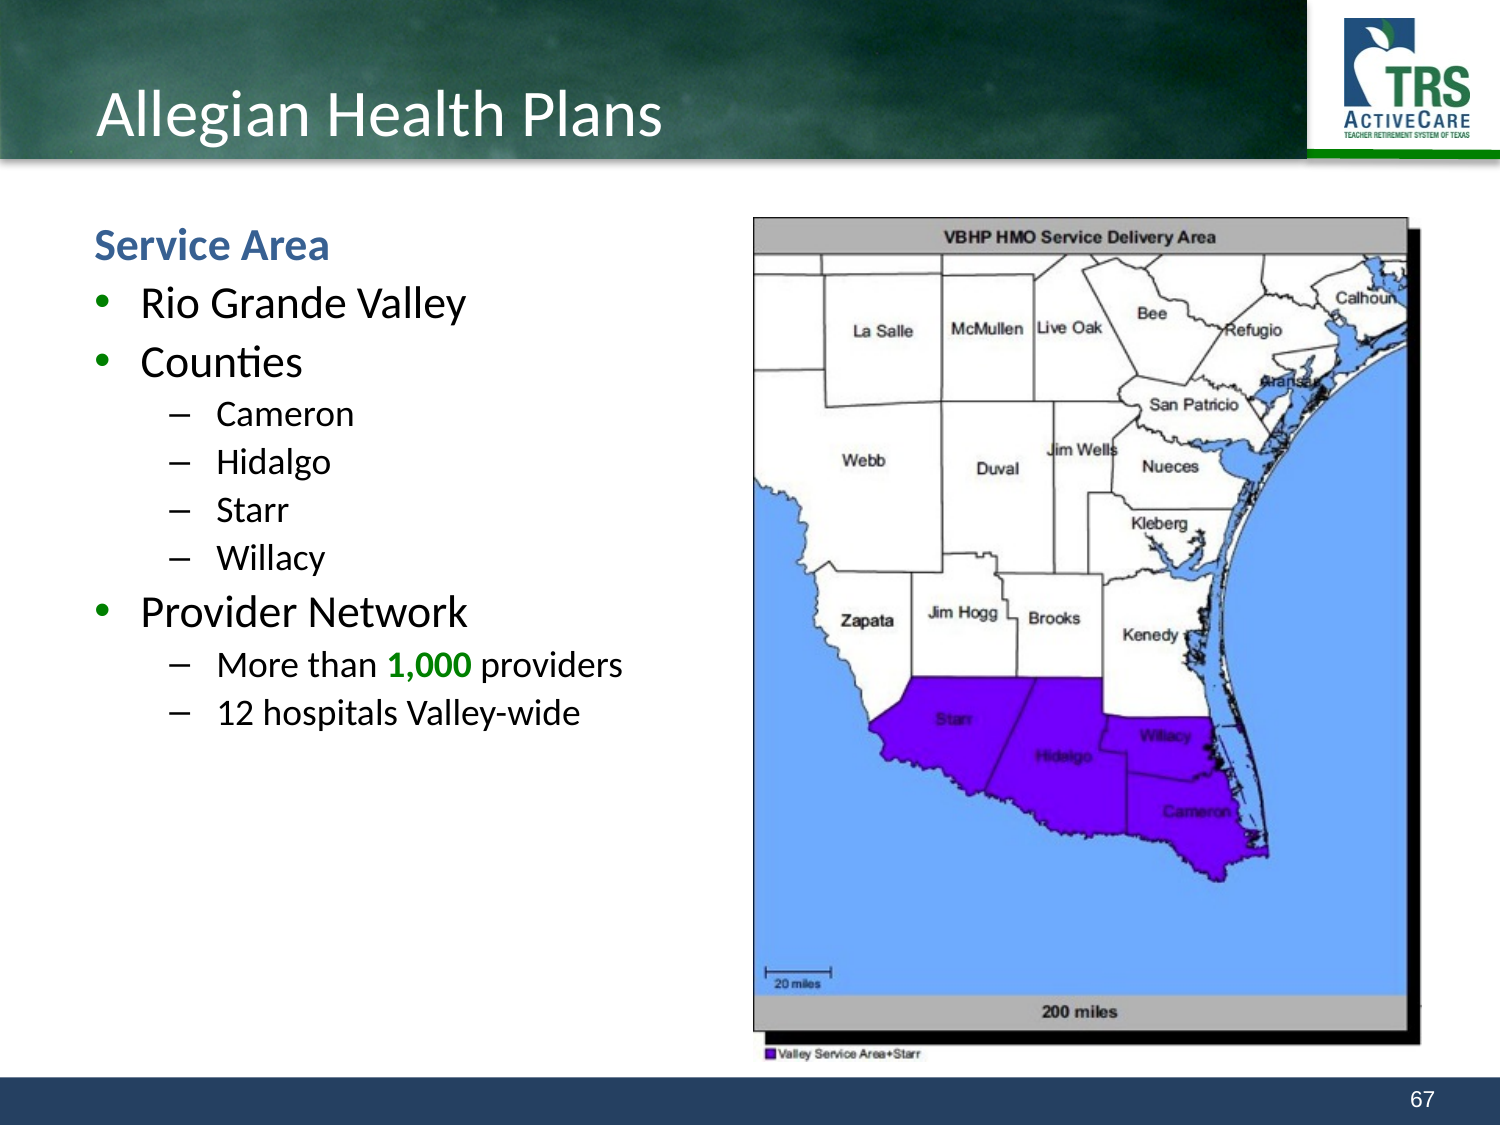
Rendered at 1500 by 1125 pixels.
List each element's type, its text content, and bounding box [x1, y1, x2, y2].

list Service Area Rio Grande Valley Counties Cameron Hidalgo Starr Willacy Provider Network More than 1,000 providers 12 hospitals Valley-wide [79, 212, 1430, 956]
title Allegian Health Plans [81, 40, 1432, 159]
picture [1344, 18, 1470, 138]
picture [0, 0, 1307, 159]
picture [752, 217, 1422, 1062]
